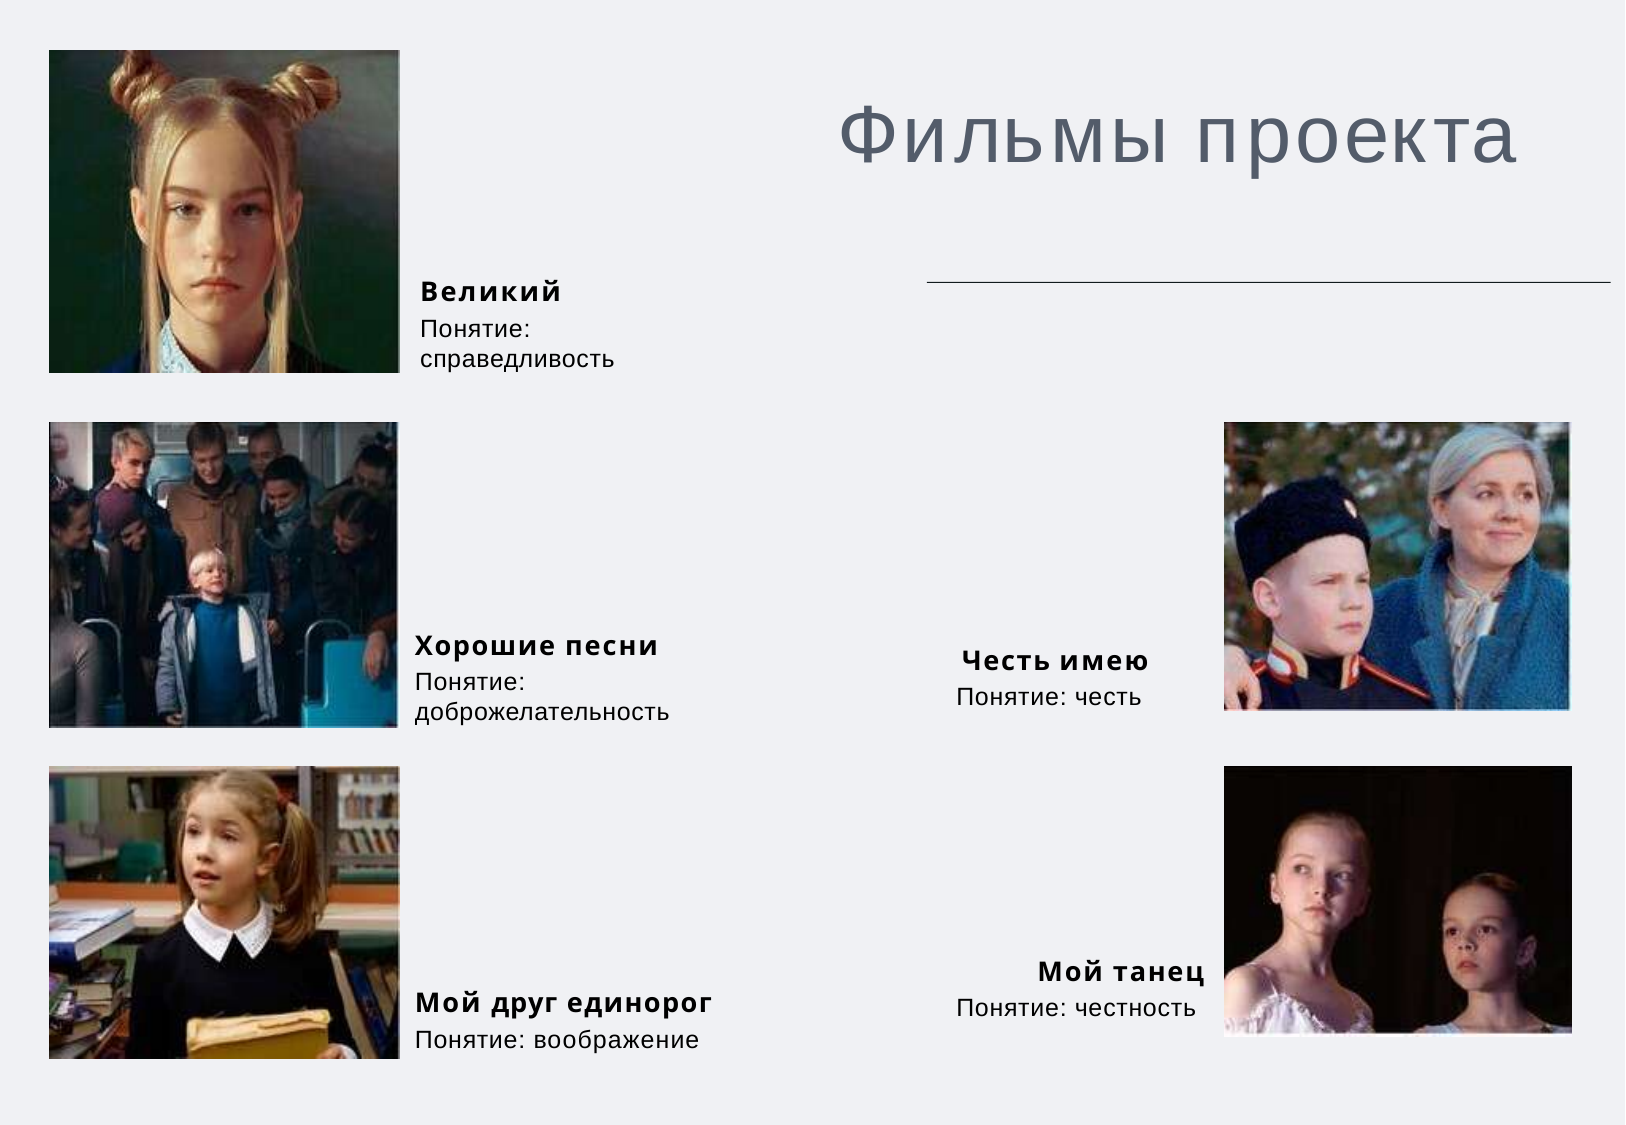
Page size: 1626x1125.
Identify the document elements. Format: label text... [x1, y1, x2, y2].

text_box Честь имею Понятие: честь [955, 636, 1219, 711]
picture [1224, 766, 1572, 1037]
text_box Фильмы проекта [837, 79, 1529, 179]
picture [49, 766, 401, 1059]
picture [1224, 421, 1572, 711]
text_box Мой друг единорог Понятие: воображение [413, 978, 758, 1054]
text_box Хорошие песни Понятие: доброжелательность [413, 621, 774, 726]
text_box Великий Понятие: справедливость [418, 267, 720, 373]
text_box Мой танец Понятие: честность [955, 947, 1219, 1022]
picture [49, 421, 401, 728]
picture [49, 50, 401, 373]
